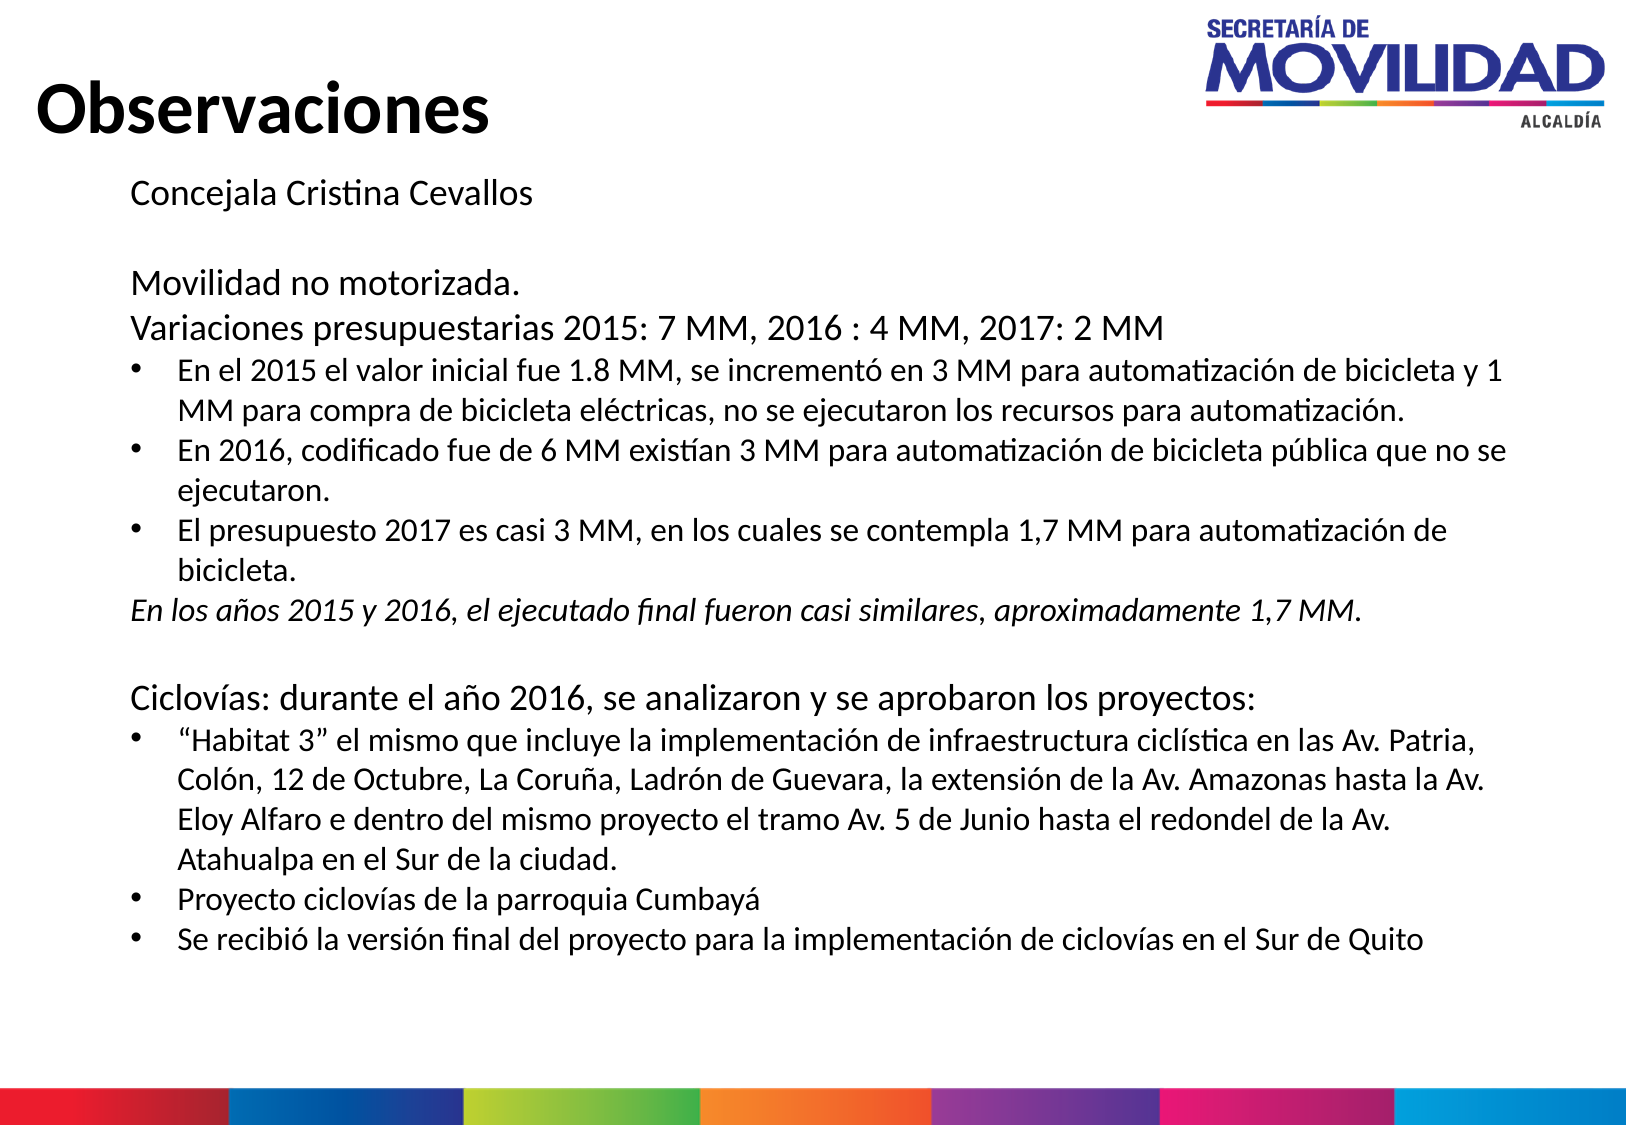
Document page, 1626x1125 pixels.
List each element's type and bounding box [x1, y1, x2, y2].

text_box [0, 8, 1625, 1125]
